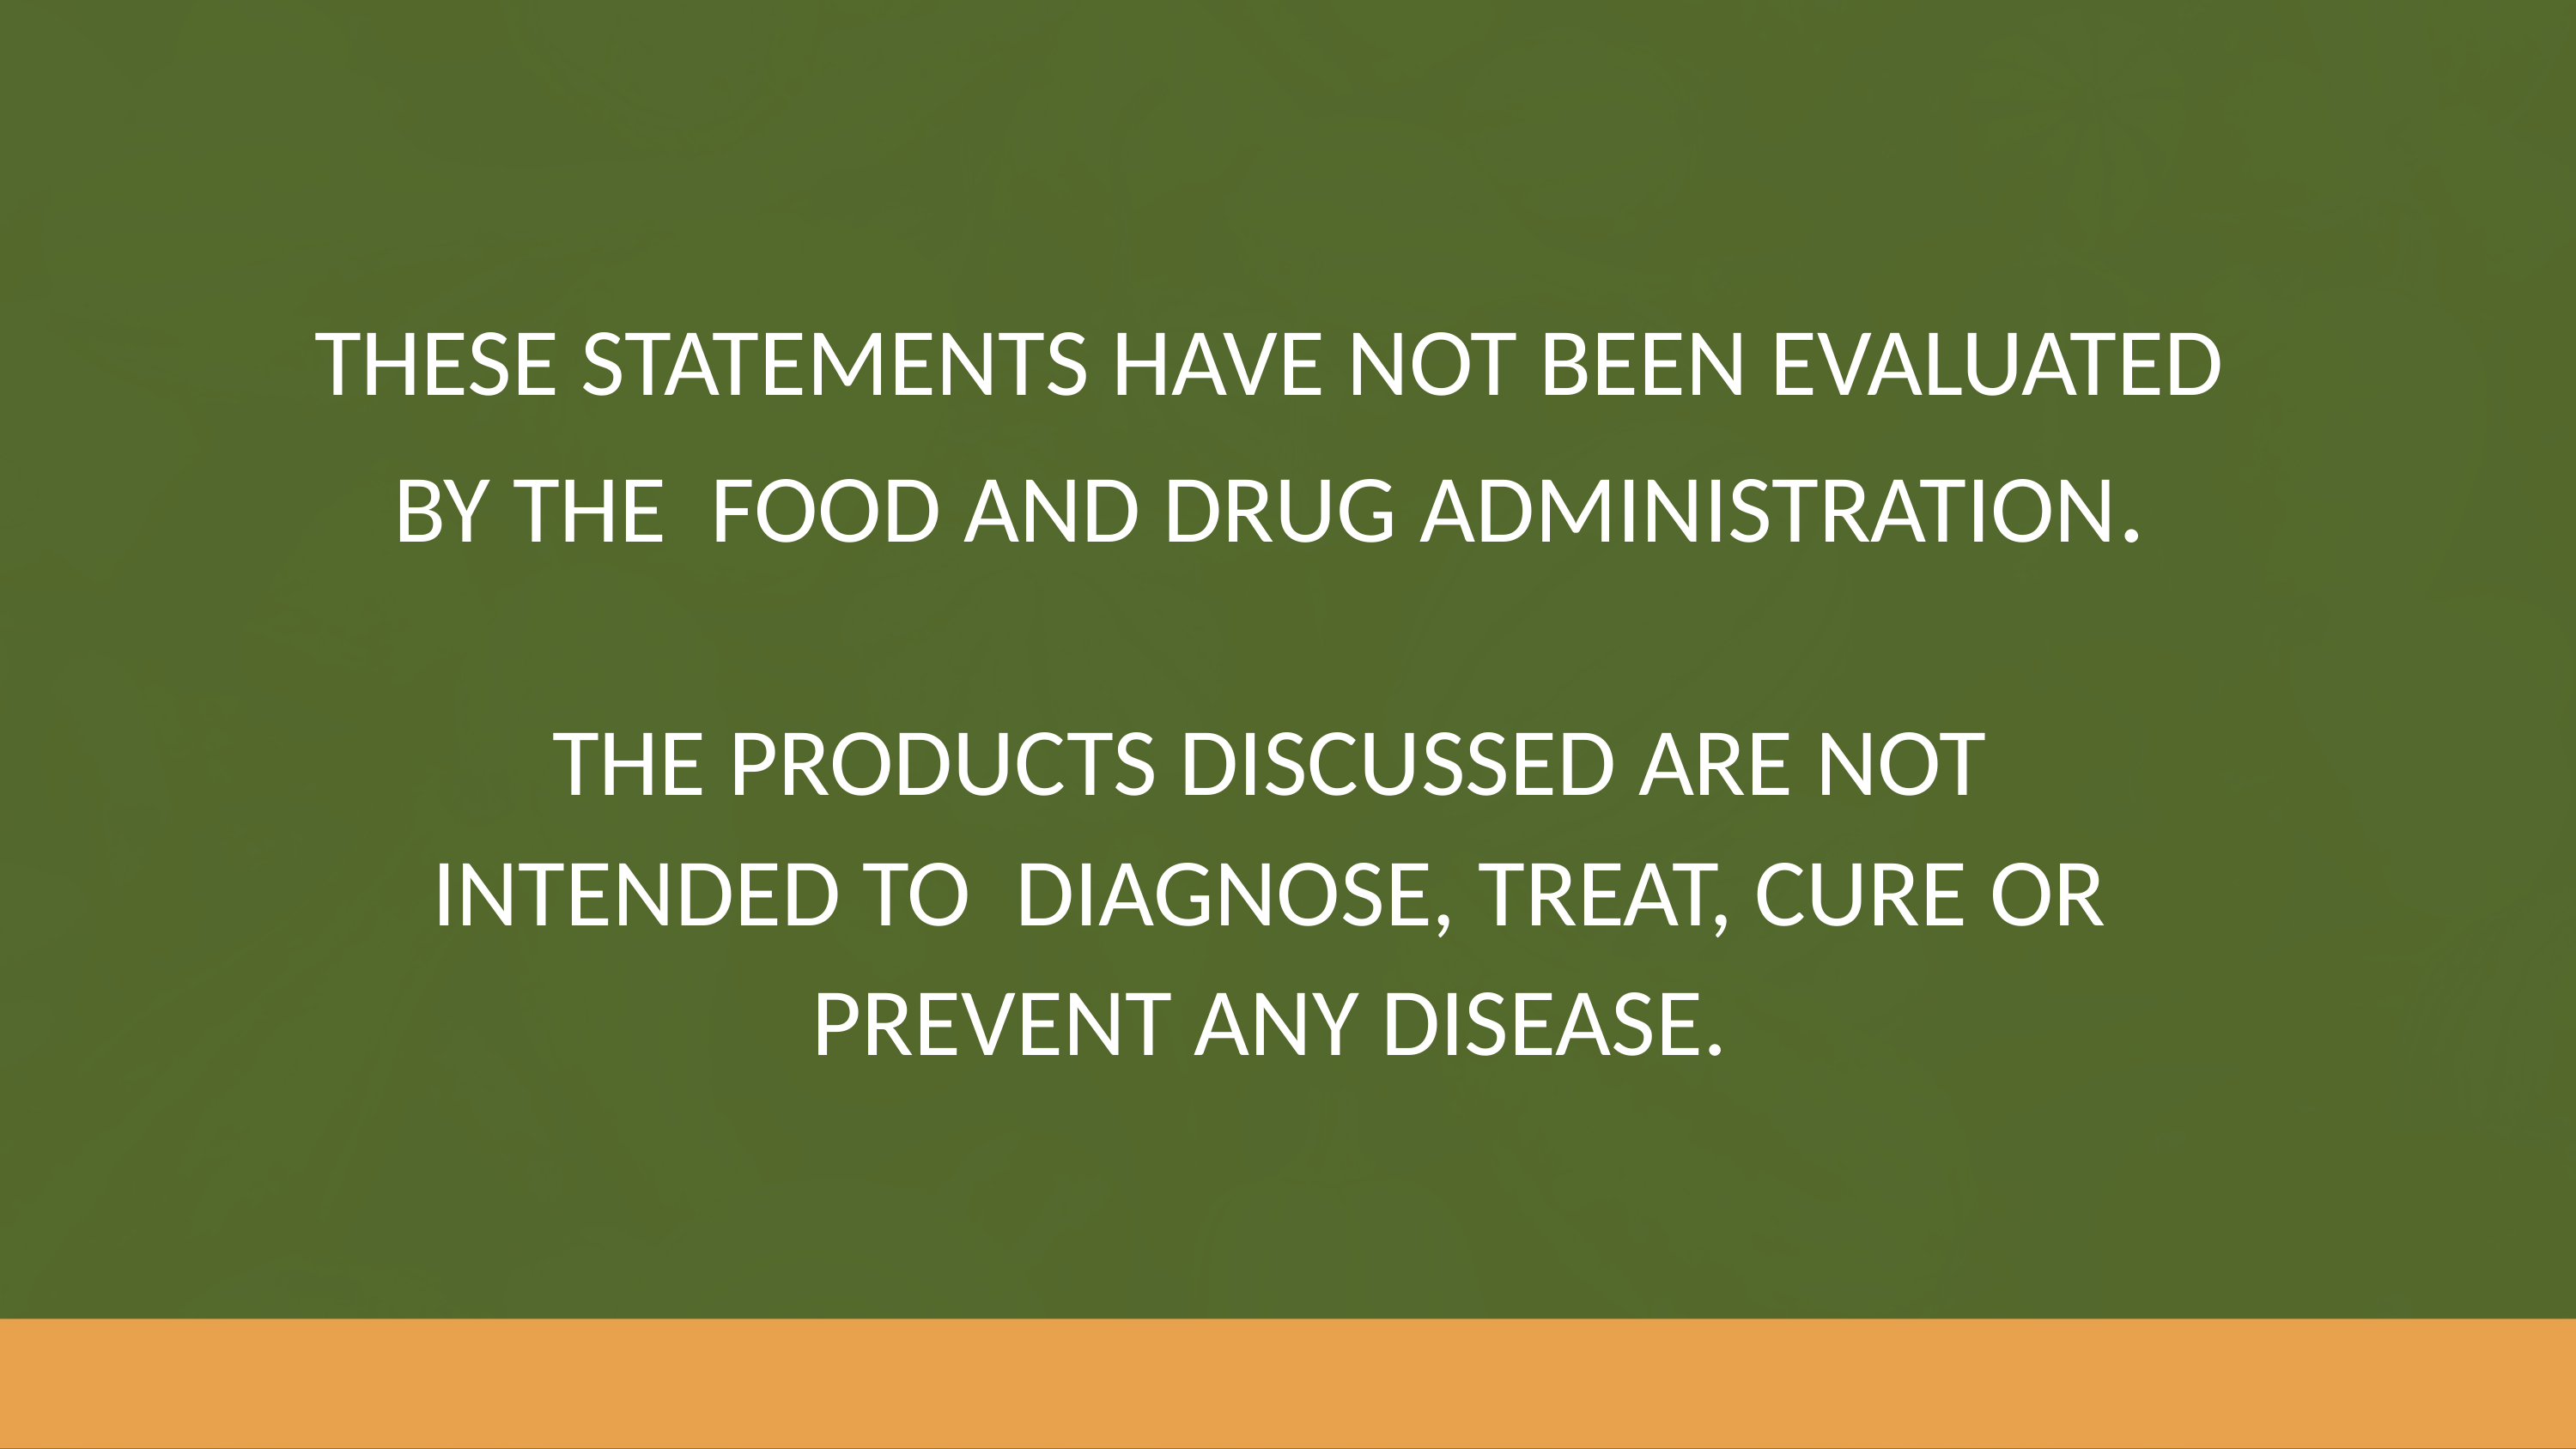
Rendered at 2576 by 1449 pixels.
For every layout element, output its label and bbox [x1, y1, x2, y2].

text_box [0, 0, 2576, 1449]
